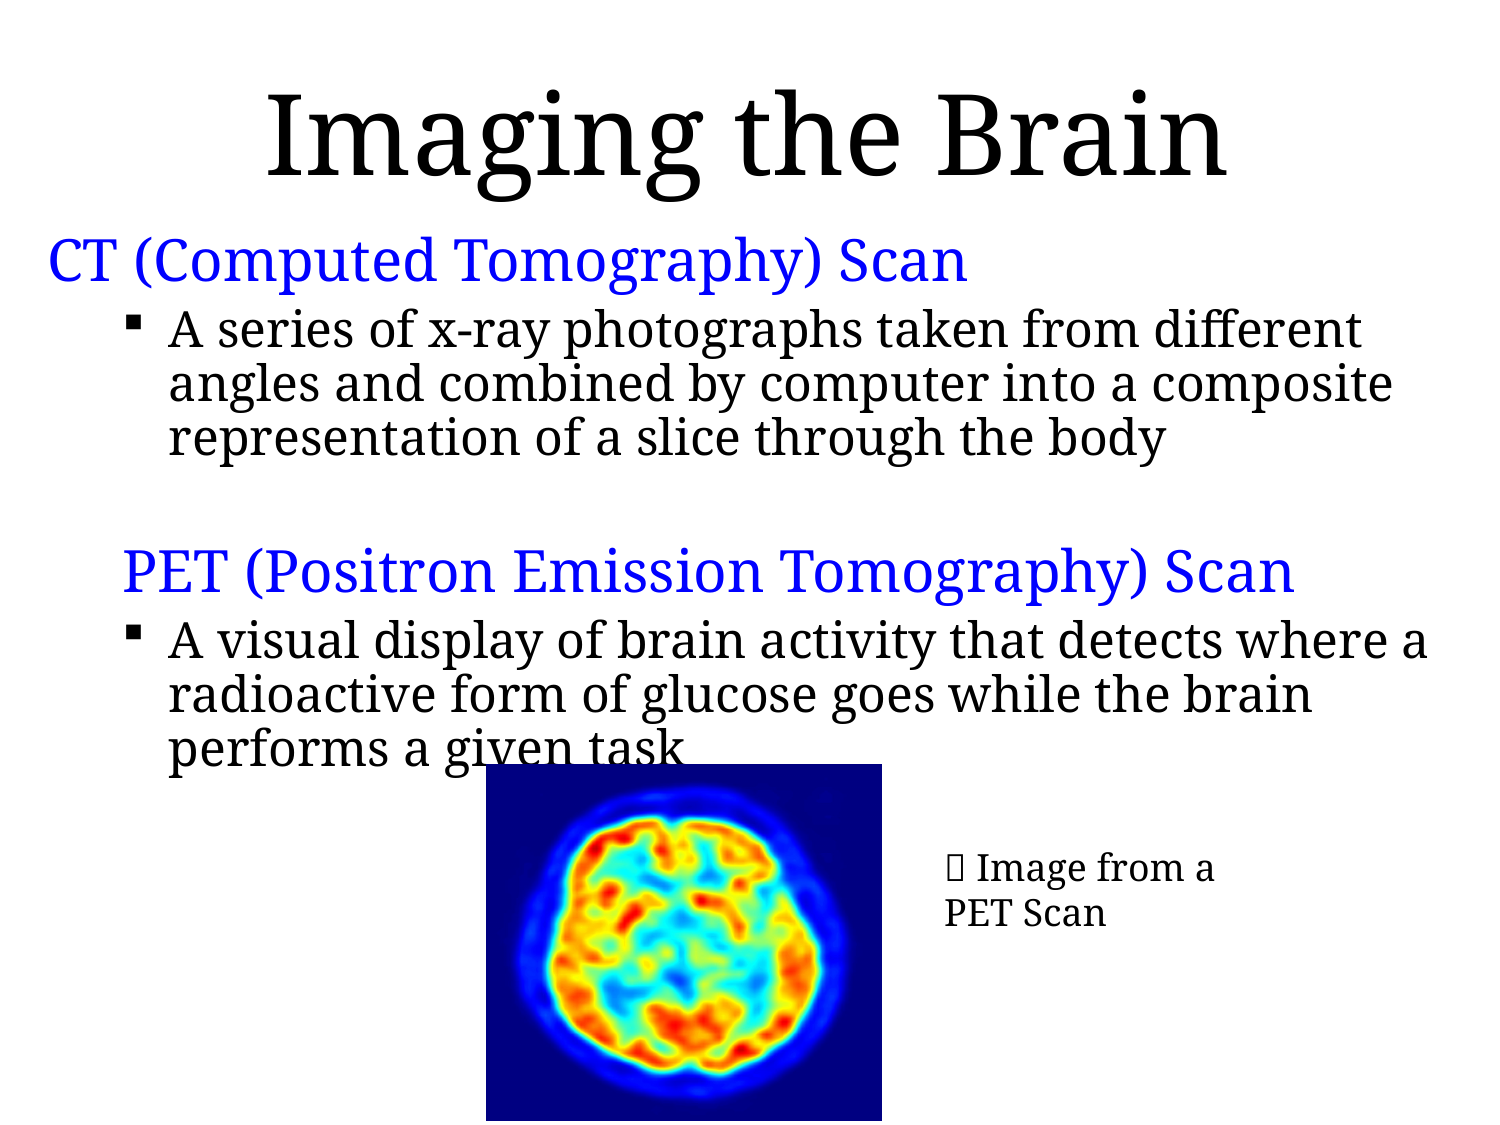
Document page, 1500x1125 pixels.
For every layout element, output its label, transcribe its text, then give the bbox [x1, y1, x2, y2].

title Imaging the Brain [174, 36, 1321, 224]
list CT (Computed Tomography) Scan A series of x-ray photographs taken from different angles and combined by computer into a composite representation of a slice through the body PET (Positron Emission Tomography) Scan A visual display of brain activity that detects where a radioactive form of glucose goes while the brain performs a given task [32, 224, 1478, 1081]
picture [486, 764, 882, 1121]
text_box  Image from a PET Scan [929, 836, 1286, 942]
